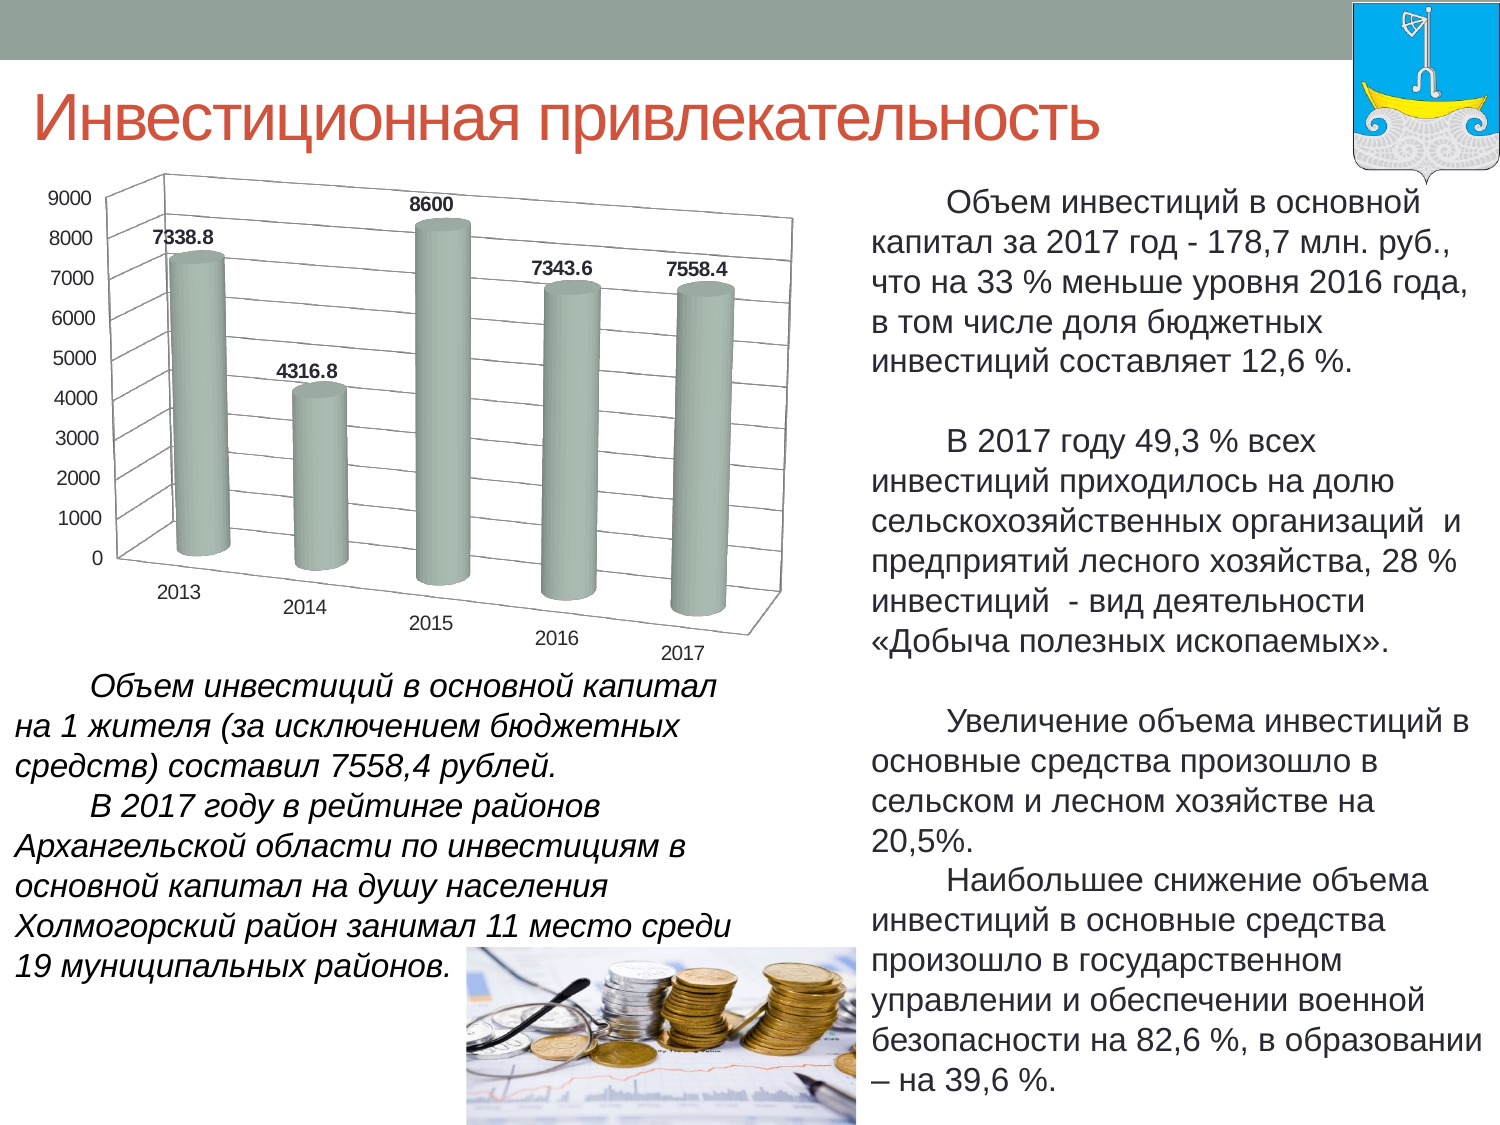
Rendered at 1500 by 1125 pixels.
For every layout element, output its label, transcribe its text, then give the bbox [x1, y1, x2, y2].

picture [1352, 82, 1500, 186]
text_box Объем инвестиций в основной капитал за 2017 год - 178,7 млн. руб., что на 33 % меньше уровня 2016 года, в том числе доля бюджетных инвестиций составляет 12,6 %. В 2017 году 49,3 % всех инвестиций приходилось на долю сельскохозяйственных организаций и предприятий лесного хозяйства, 28 % инвестиций - вид деятельности «Добыча полезных ископаемых». Увеличение объема инвестиций в основные средства произошло в сельском и лесном хозяйстве на 20,5%. Наибольшее снижение объема инвестиций в основные средства произошло в государственном управлении и обеспечении военной безопасности на 82,6 %, в образовании – на 39,6 %. [856, 172, 1500, 1106]
picture [1402, 7, 1441, 98]
picture [1352, 2, 1500, 6]
chart [0, 148, 822, 681]
picture [466, 947, 857, 1125]
text_box Объем инвестиций в основной капитал на 1 жителя (за исключением бюджетных средств) составил 7558,4 рублей. В 2017 году в рейтинге районов Архангельской области по инвестициям в основной капитал на душу населения Холмогорский район занимал 11 место среди 19 муниципальных районов. [0, 688, 780, 992]
title Инвестиционная привлекательность [17, 31, 1349, 195]
